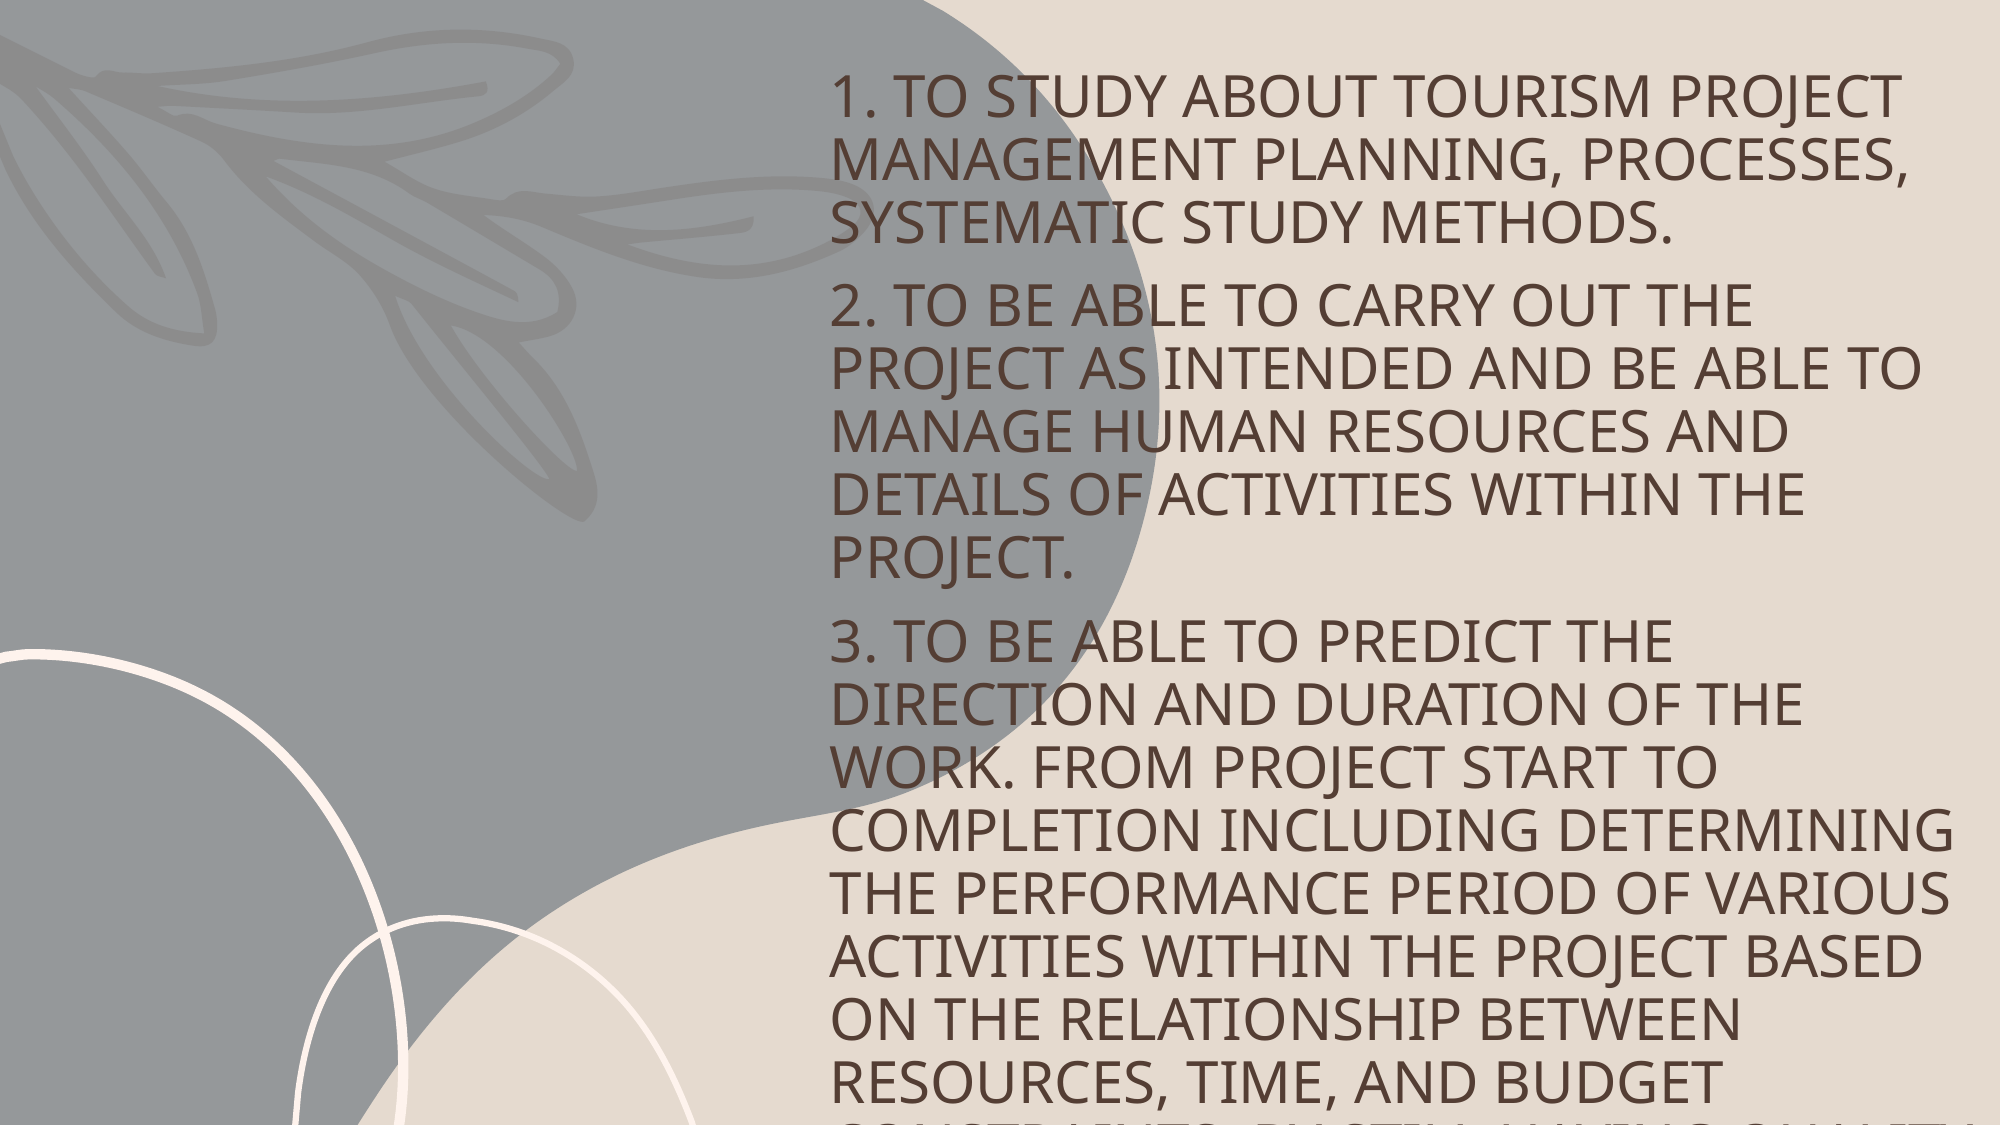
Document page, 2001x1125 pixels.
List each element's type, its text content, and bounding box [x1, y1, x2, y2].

list 1. To study about tourism project management planning, processes, systematic study methods. 2. To be able to carry out the project as intended and be able to manage human resources and details of activities within the project. 3. To be able to predict the direction and duration of the work. from project start to completion Including determining the performance period of various activities within the project based on the relationship between resources, time, and budget constraints. by still having quality And the benefits and worthiness of the project to the parties involved. 4. To be able to bring modern tools, equipment, technology or knowledge come to apply to benefit the project [814, 59, 2000, 1125]
